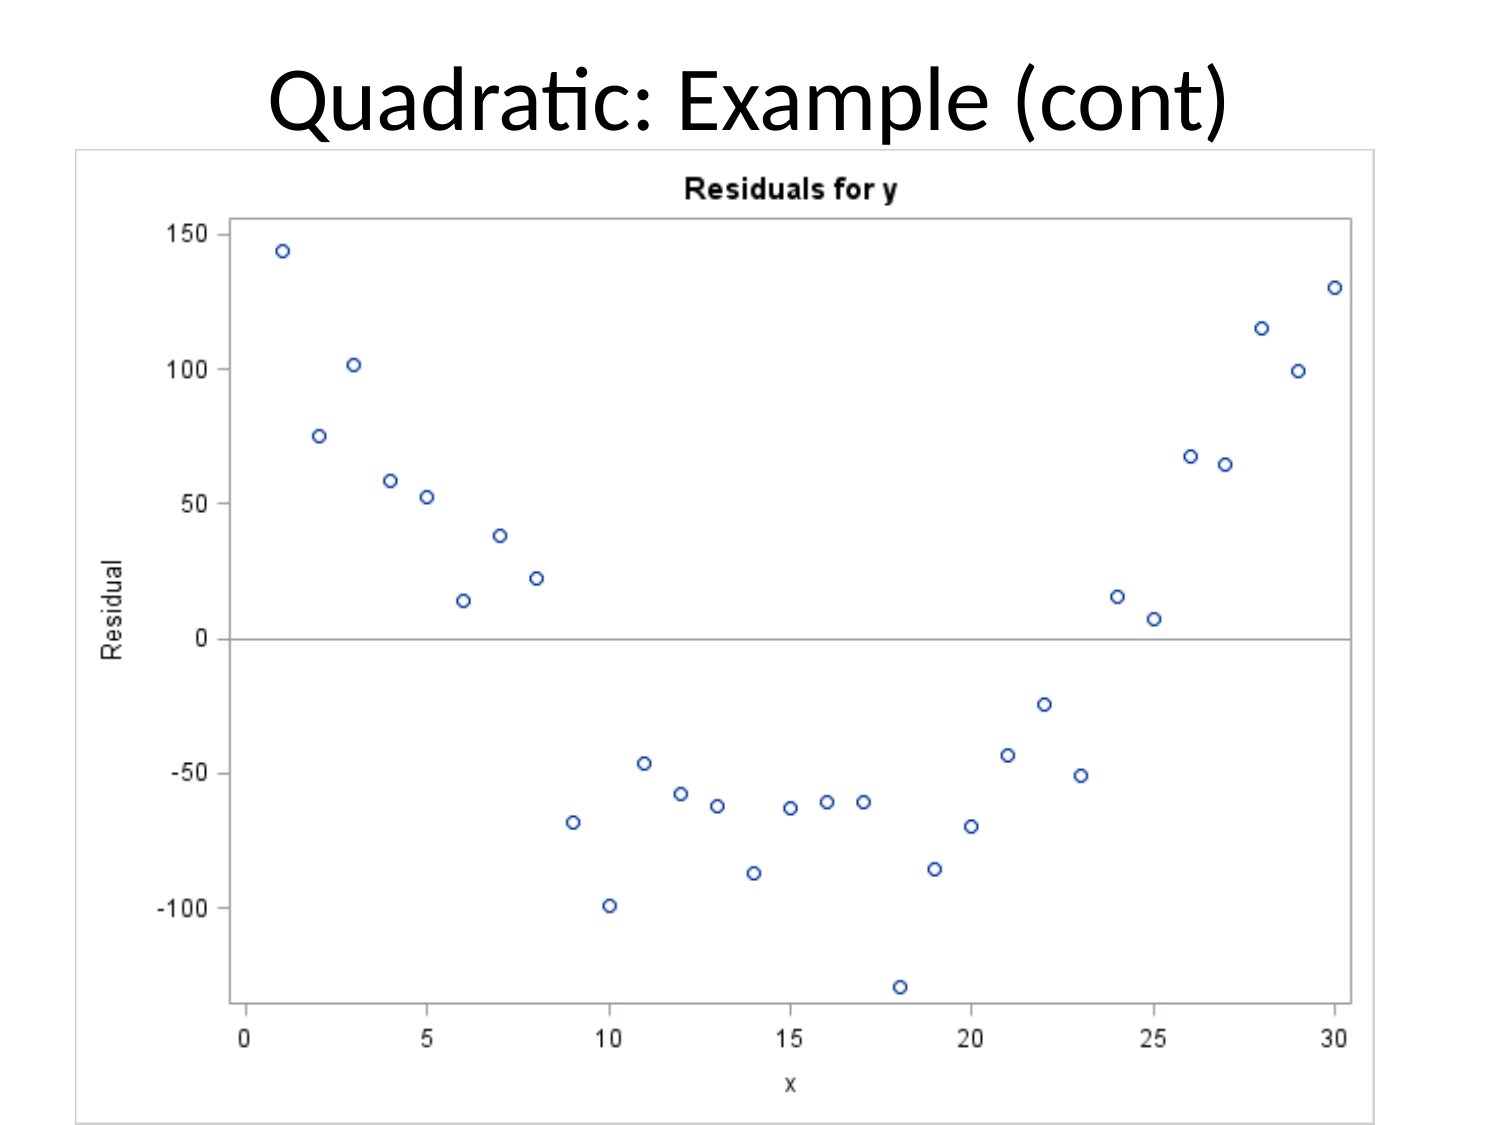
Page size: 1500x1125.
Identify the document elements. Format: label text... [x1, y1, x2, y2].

picture [74, 149, 1376, 1125]
title Quadratic: Example (cont) [75, 0, 1425, 188]
